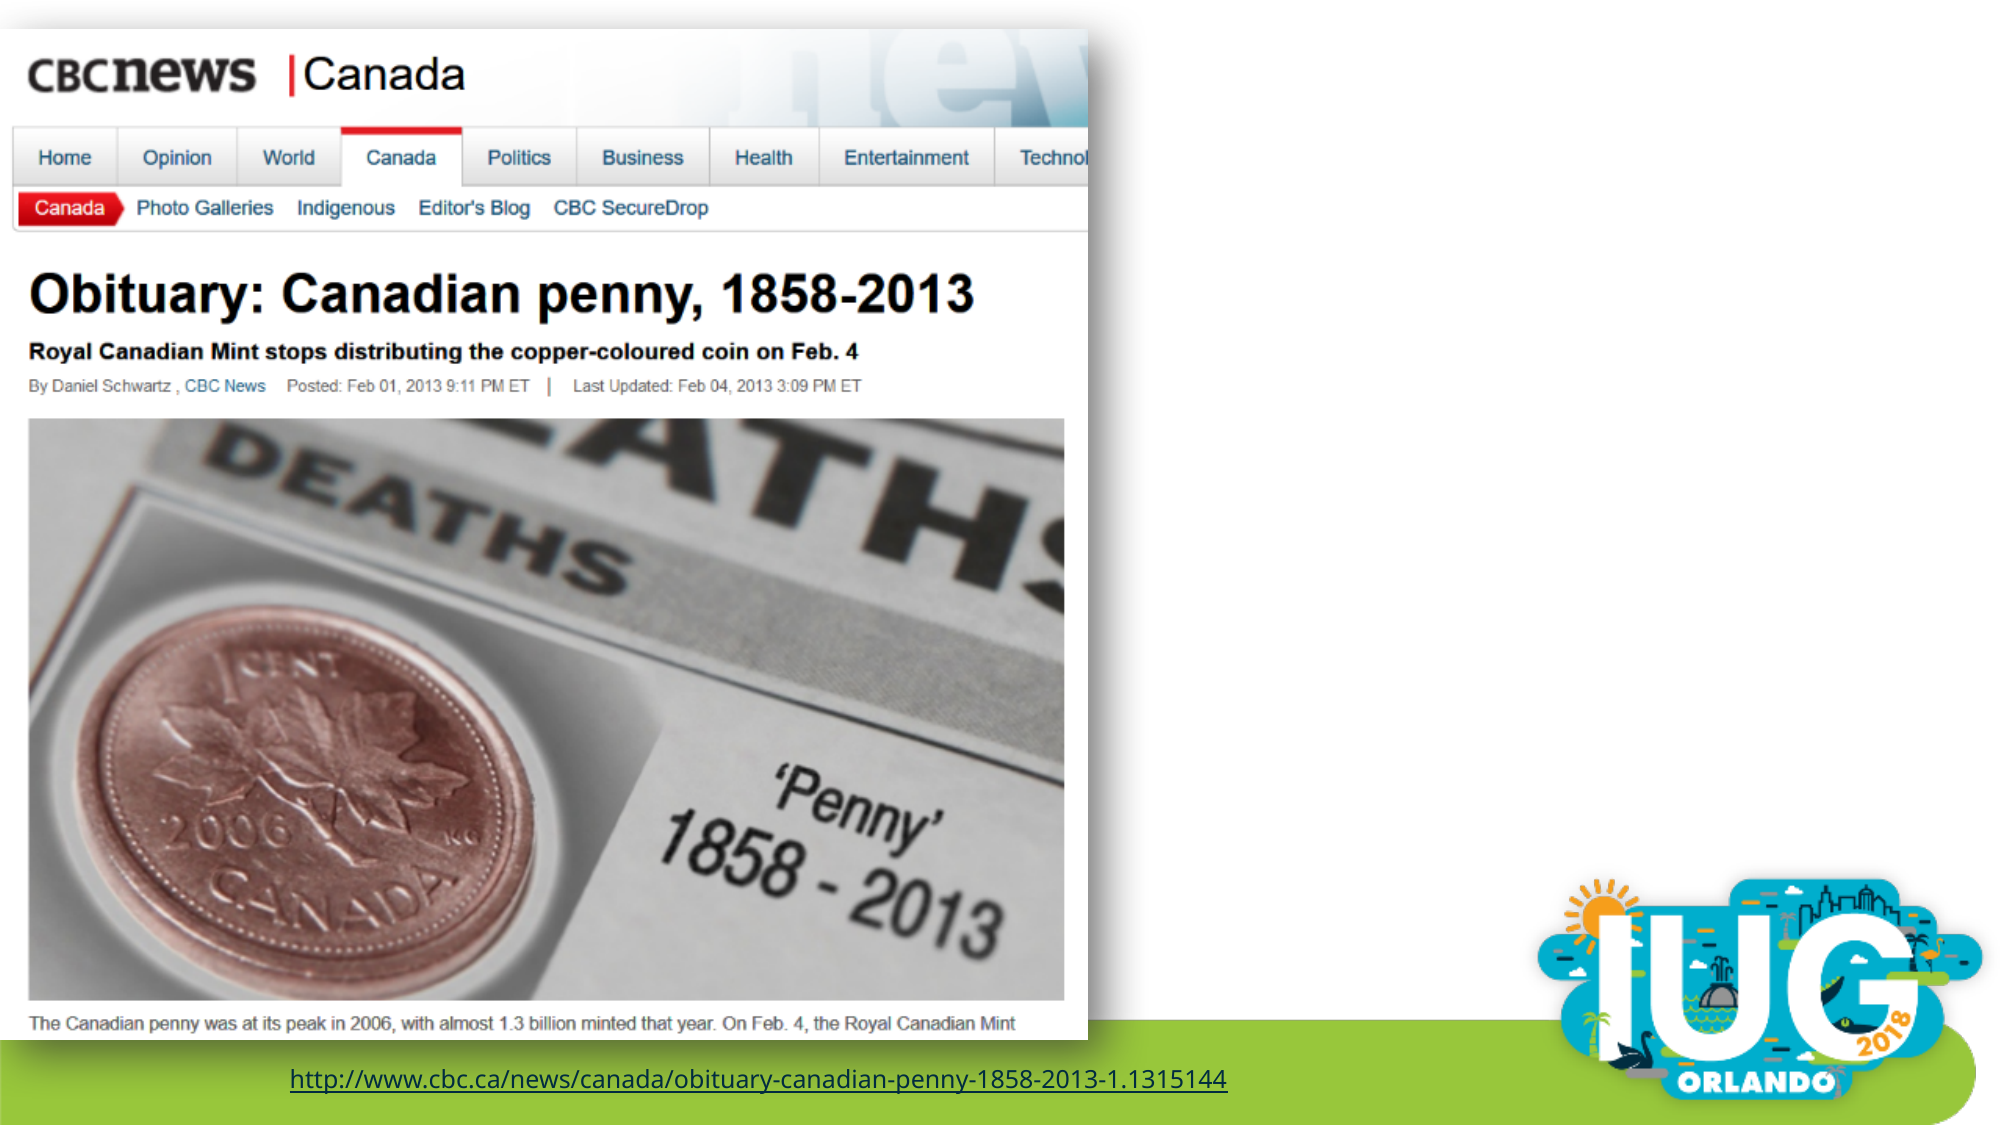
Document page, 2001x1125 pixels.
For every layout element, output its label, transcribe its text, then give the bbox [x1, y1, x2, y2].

text_box http://www.cbc.ca/news/canada/obituary-canadian-penny-1858-2013-1.1315144 [274, 1056, 1750, 1106]
picture [0, 0, 2001, 1125]
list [0, 29, 1088, 1040]
